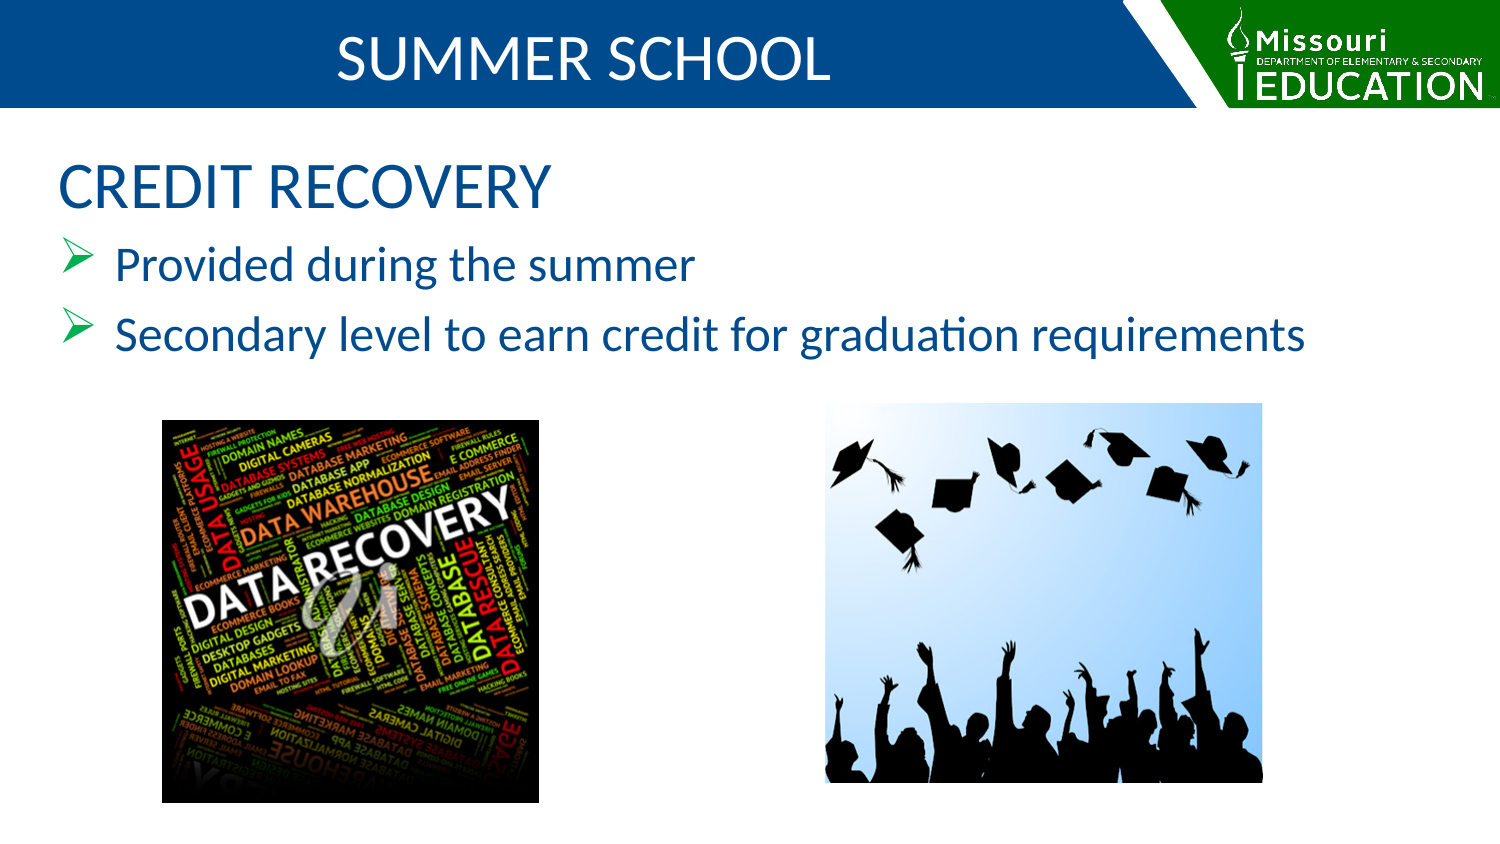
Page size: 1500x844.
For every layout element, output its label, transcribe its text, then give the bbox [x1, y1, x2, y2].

picture [162, 420, 539, 804]
list SUMMER SCHOOL [50, 6, 1100, 104]
picture [824, 403, 1264, 784]
picture [1224, 2, 1498, 103]
list CREDIT RECOVERY Provided during the summer Secondary level to earn credit for graduation requirements [24, 134, 1475, 772]
